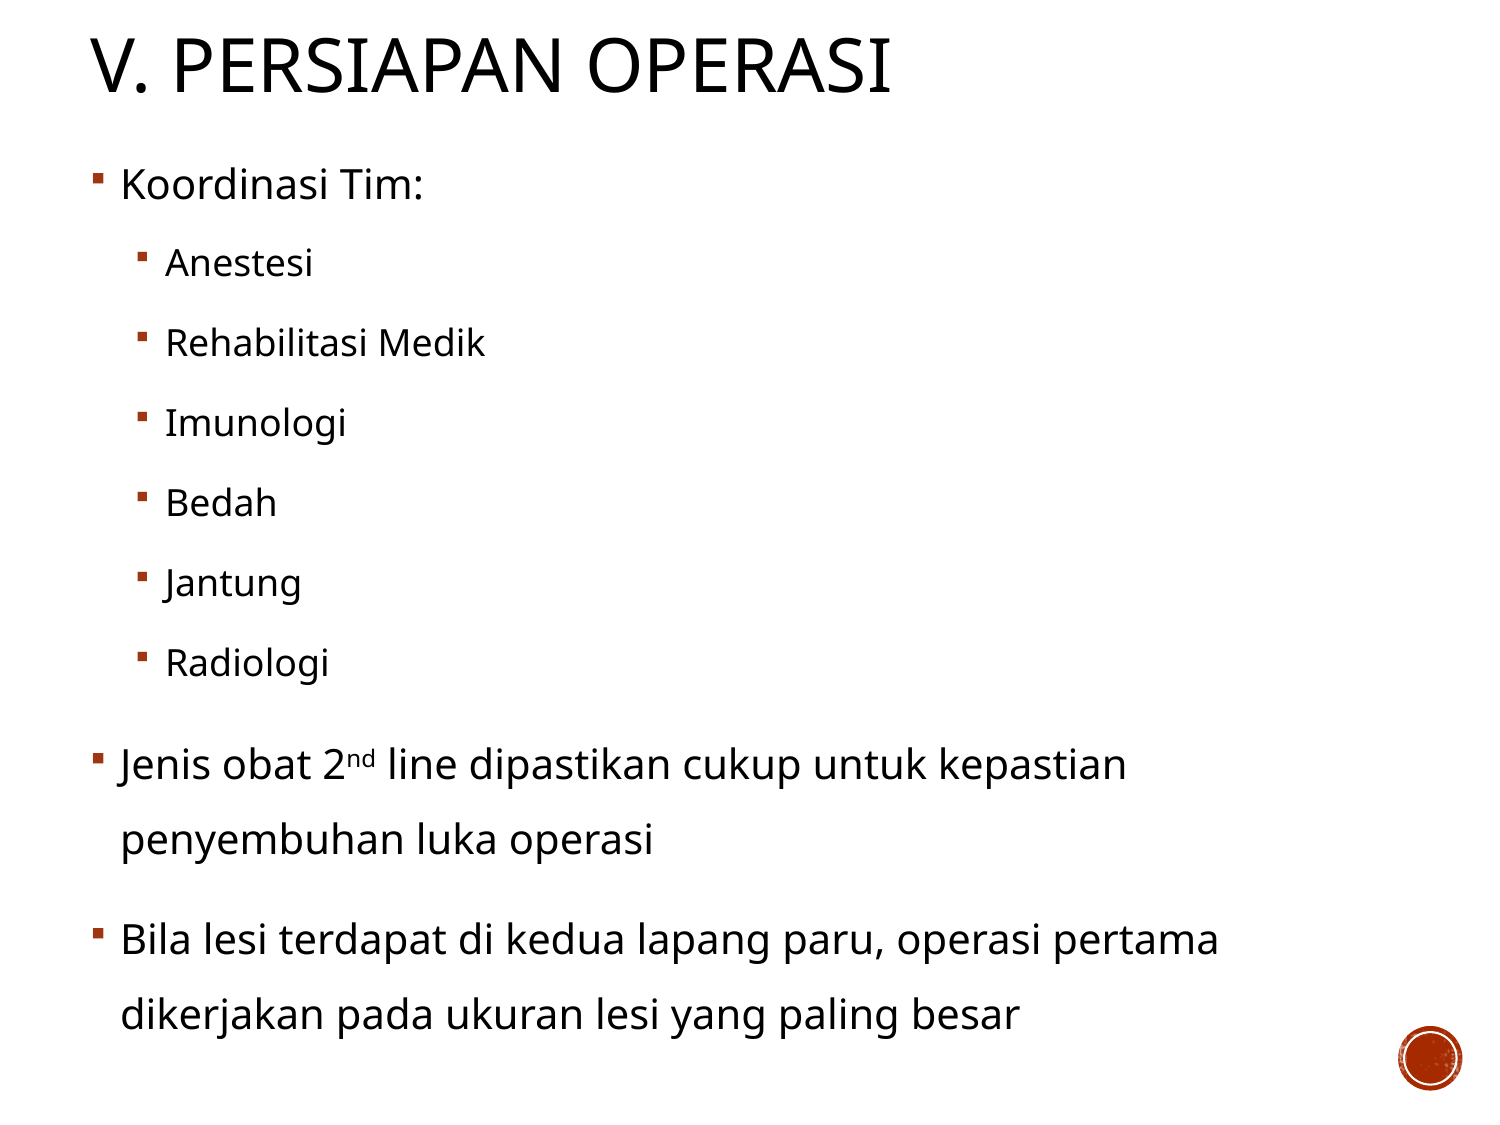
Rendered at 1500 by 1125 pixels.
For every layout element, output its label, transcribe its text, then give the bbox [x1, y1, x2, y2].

list Koordinasi Tim: Anestesi Rehabilitasi Medik Imunologi Bedah Jantung Radiologi Jenis obat 2nd line dipastikan cukup untuk kepastian penyembuhan luka operasi Bila lesi terdapat di kedua lapang paru, operasi pertama dikerjakan pada ukuran lesi yang paling besar [75, 125, 1425, 1075]
title V. PERSIAPAN OPERASI [75, 0, 1425, 125]
